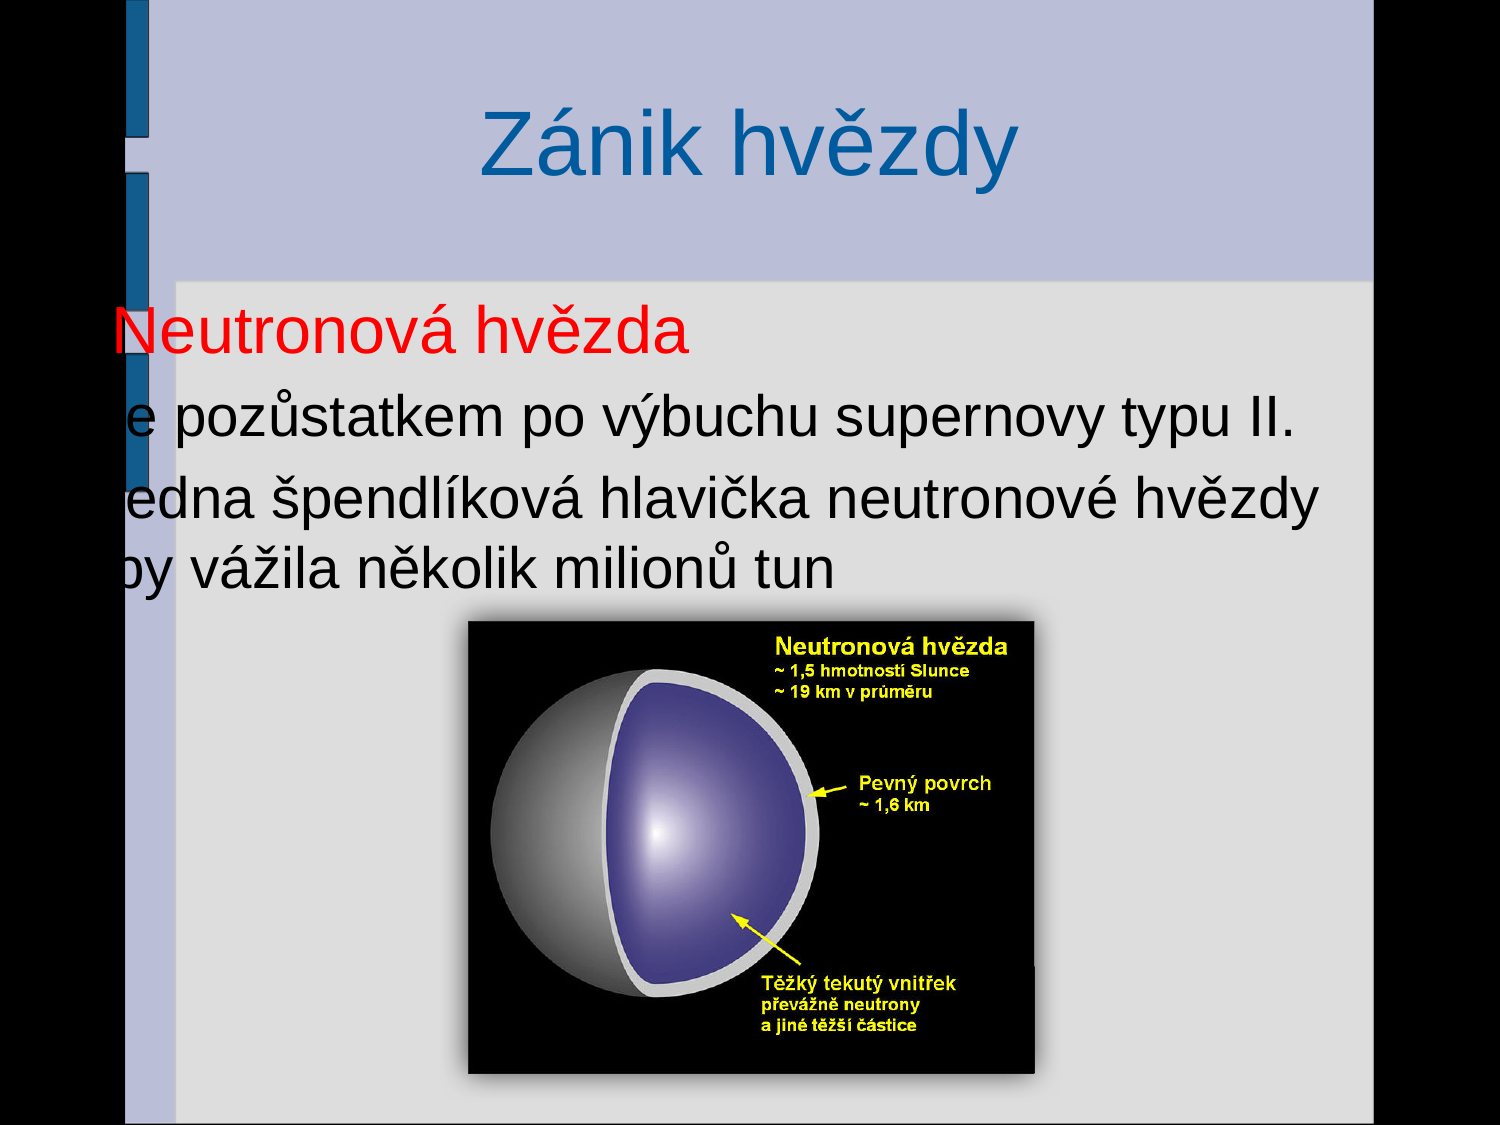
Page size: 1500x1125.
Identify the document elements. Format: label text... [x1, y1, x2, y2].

slide_number 28 [1074, 1024, 1426, 1103]
picture [0, 0, 1500, 1125]
list Neutronová hvězda je pozůstatkem po výbuchu supernovy typu II. jedna špendlíková hlavička neutronové hvězdy by vážila několik milionů tun [41, 278, 1392, 1022]
title Zánik hvězdy [74, 44, 1426, 233]
